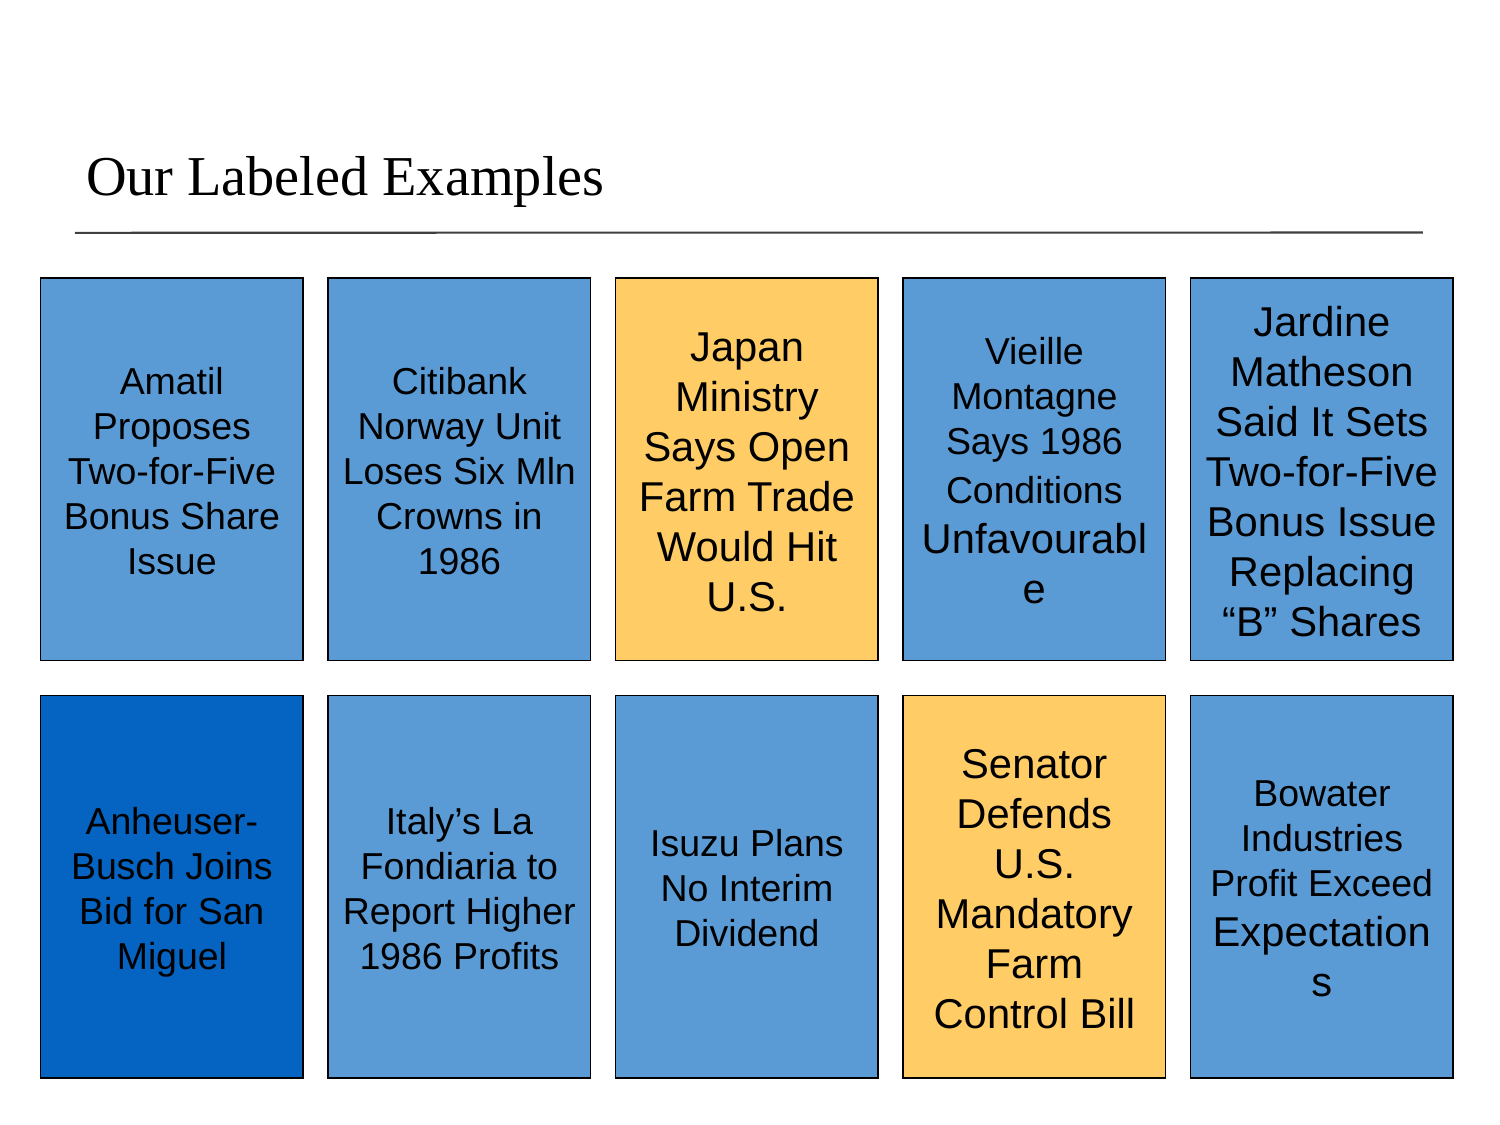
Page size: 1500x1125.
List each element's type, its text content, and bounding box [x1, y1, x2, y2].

title Our Labeled Examples [70, 139, 1276, 216]
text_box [40, 278, 1454, 1079]
